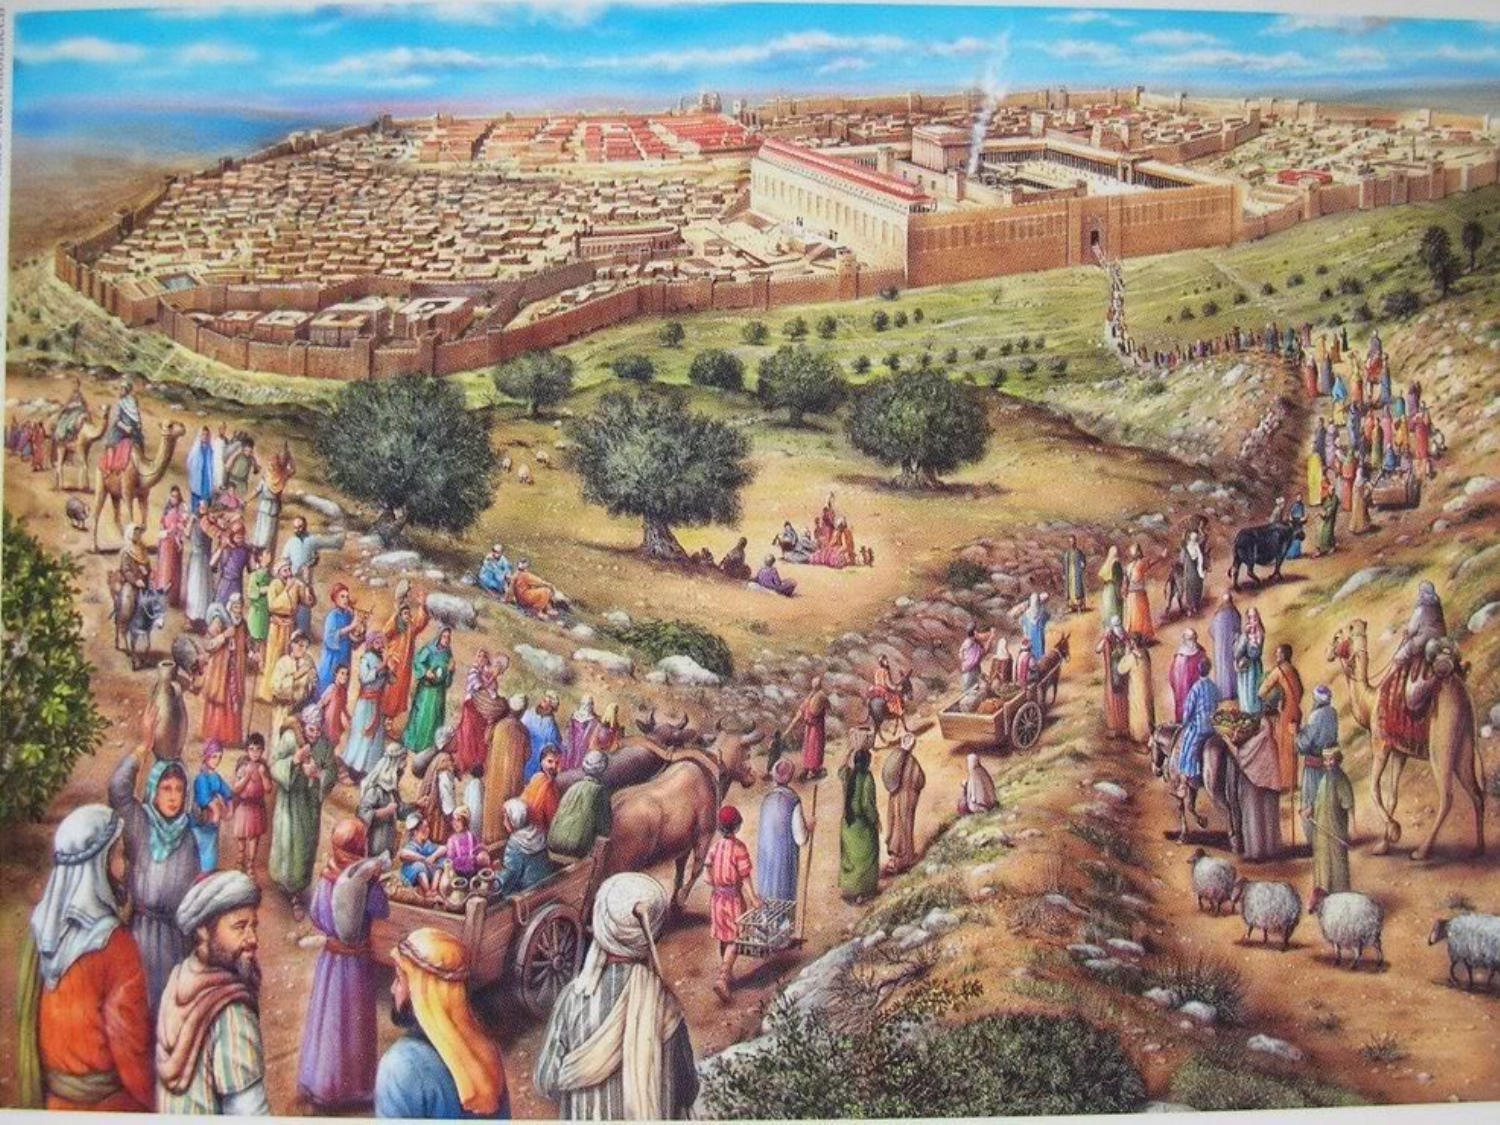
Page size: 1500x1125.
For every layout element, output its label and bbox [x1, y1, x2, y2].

list [0, 0, 1500, 1125]
